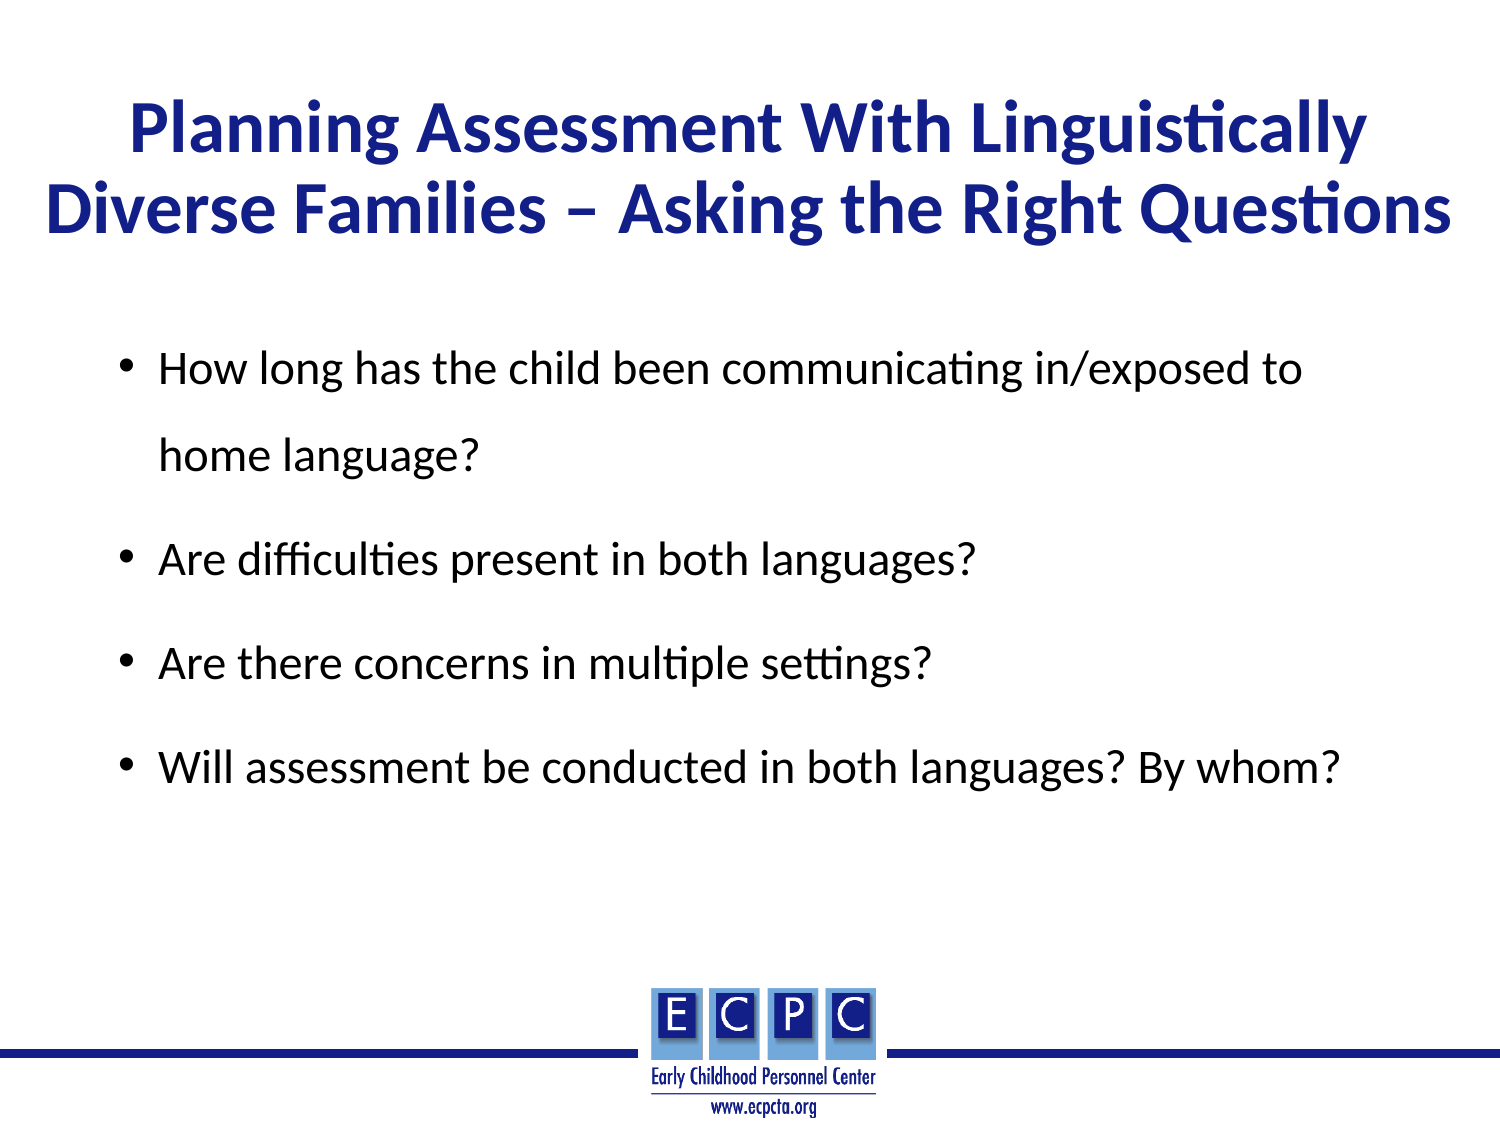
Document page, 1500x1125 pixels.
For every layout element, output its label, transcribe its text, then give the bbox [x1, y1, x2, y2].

picture [651, 1014, 876, 1118]
list How long has the child been communicating in/exposed to home language? Are difficulties present in both languages? Are there concerns in multiple settings? Will assessment be conducted in both languages? By whom? [103, 299, 1397, 1014]
title Planning Assessment With Linguistically Diverse Families – Asking the Right Questions [0, 59, 1500, 278]
